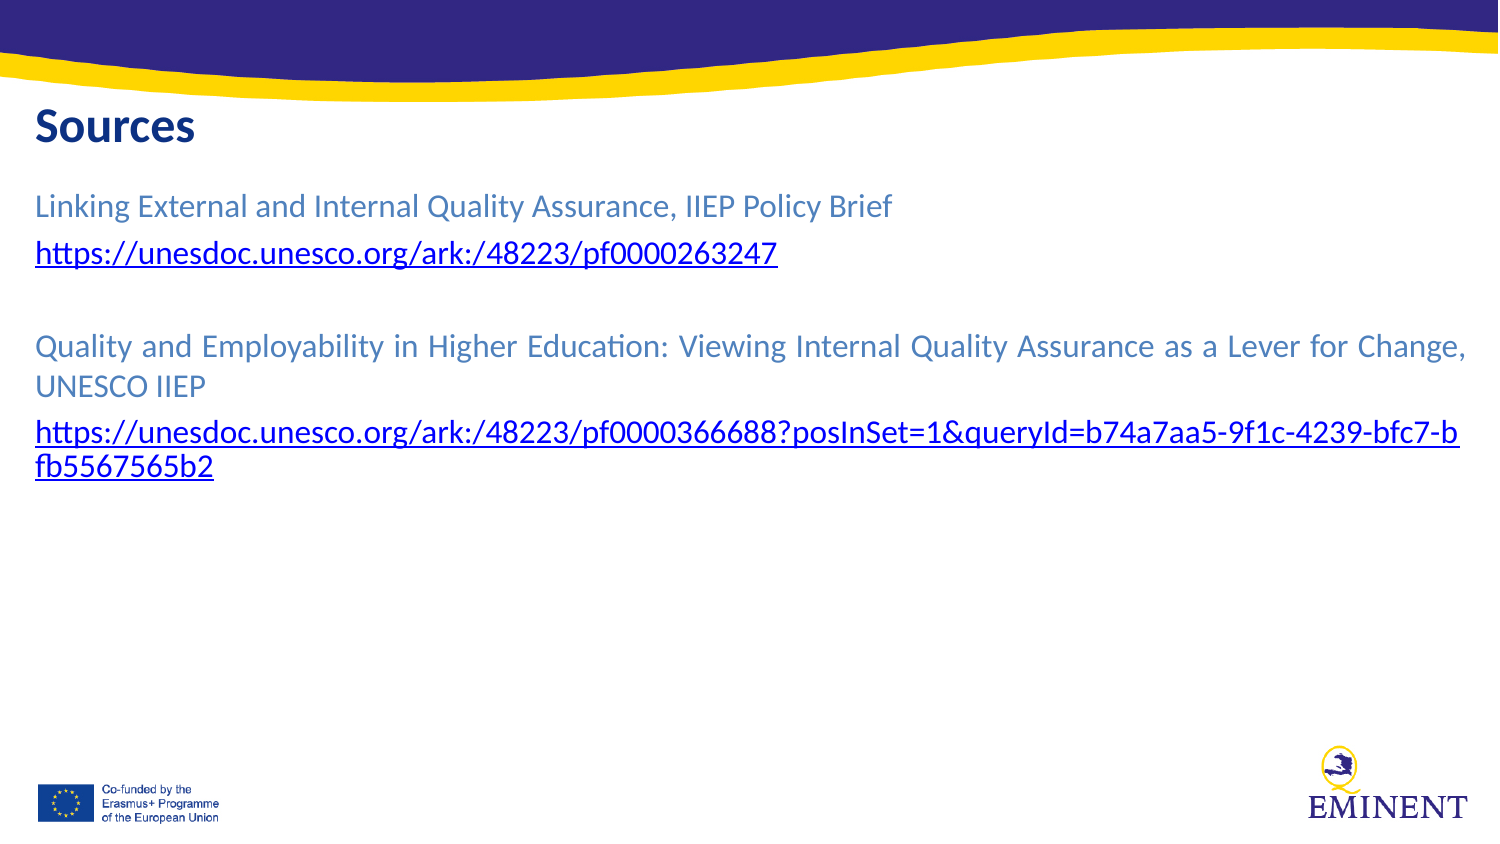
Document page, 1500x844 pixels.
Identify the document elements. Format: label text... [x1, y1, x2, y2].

picture [0, 0, 1498, 844]
list Sources [20, 85, 907, 145]
text_box Linking External and Internal Quality Assurance, IIEP Policy Brief https://unesdoc.unesco.org/ark:/48223/pf0000263247 Quality and Employability in Higher Education: Viewing Internal Quality Assurance as a Lever for Change, UNESCO IIEP https://unesdoc.unesco.org/ark:/48223/pf0000366688?posInSet=1&queryId=b74a7aa5-9f1c-4239-bfc7-bfb5567565b2 [20, 145, 1485, 458]
